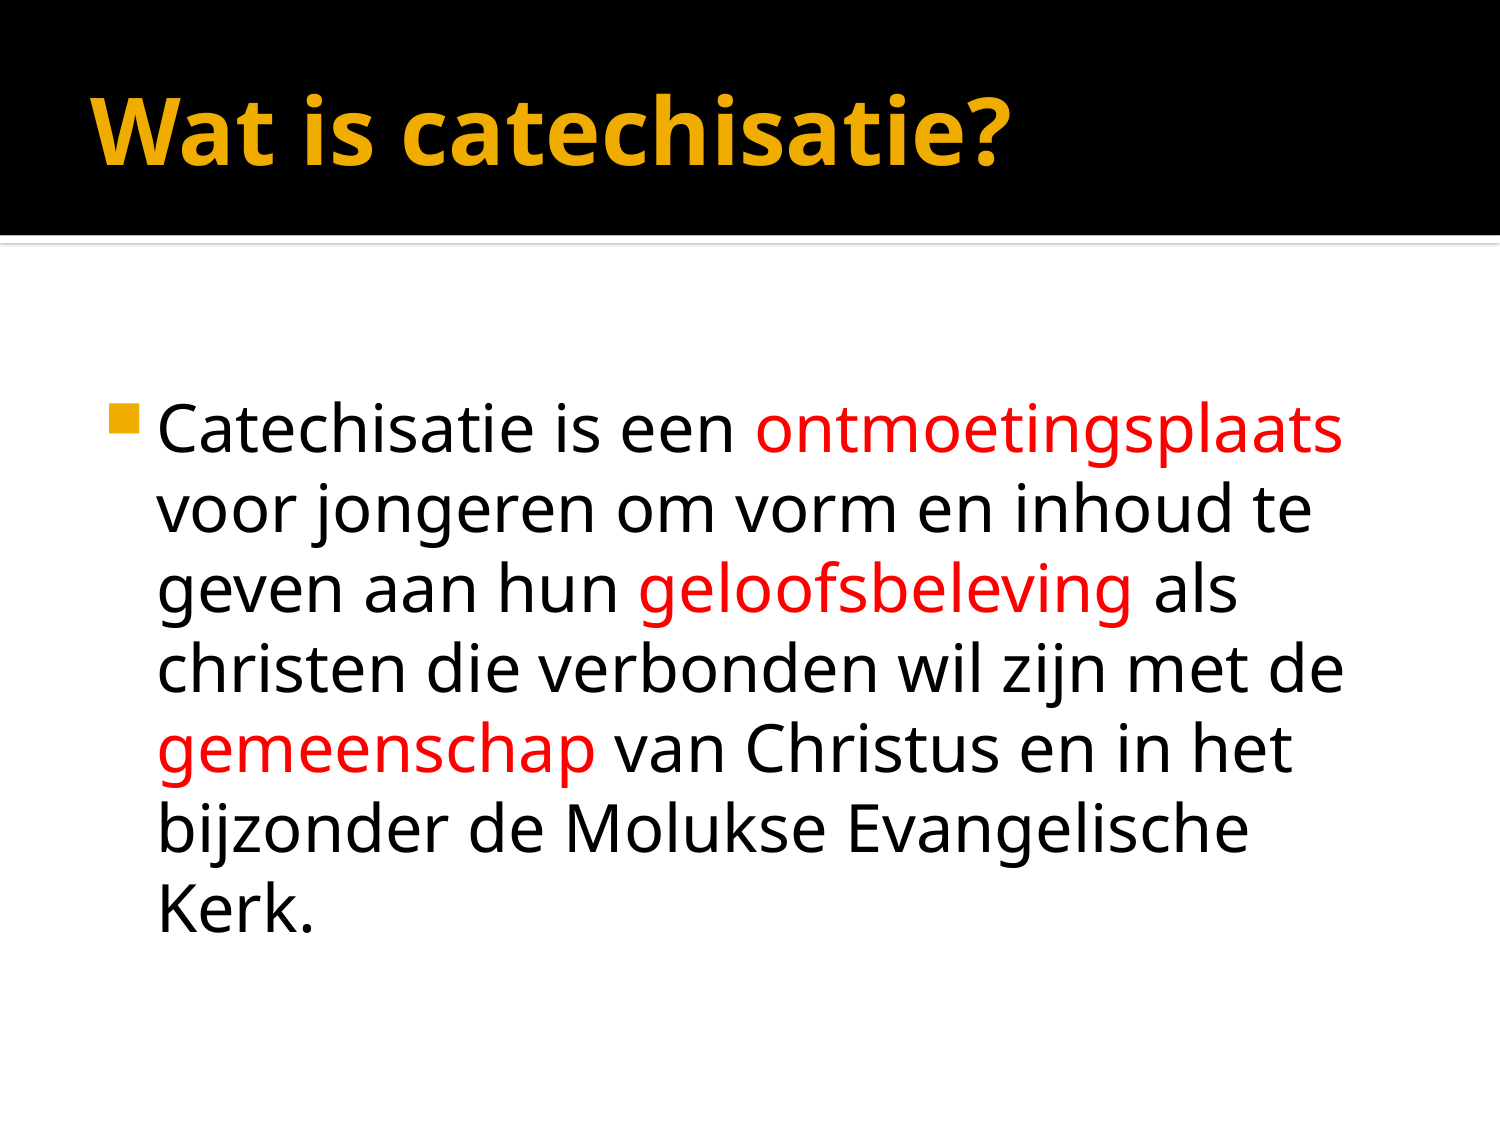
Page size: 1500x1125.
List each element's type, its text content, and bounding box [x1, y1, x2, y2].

title Wat is catechisatie? [75, 25, 1425, 231]
list Catechisatie is een ontmoetingsplaats voor jongeren om vorm en inhoud te geven aan hun geloofsbeleving als christen die verbonden wil zijn met de gemeenschap van Christus en in het bijzonder de Molukse Evangelische Kerk. [75, 291, 1425, 1050]
